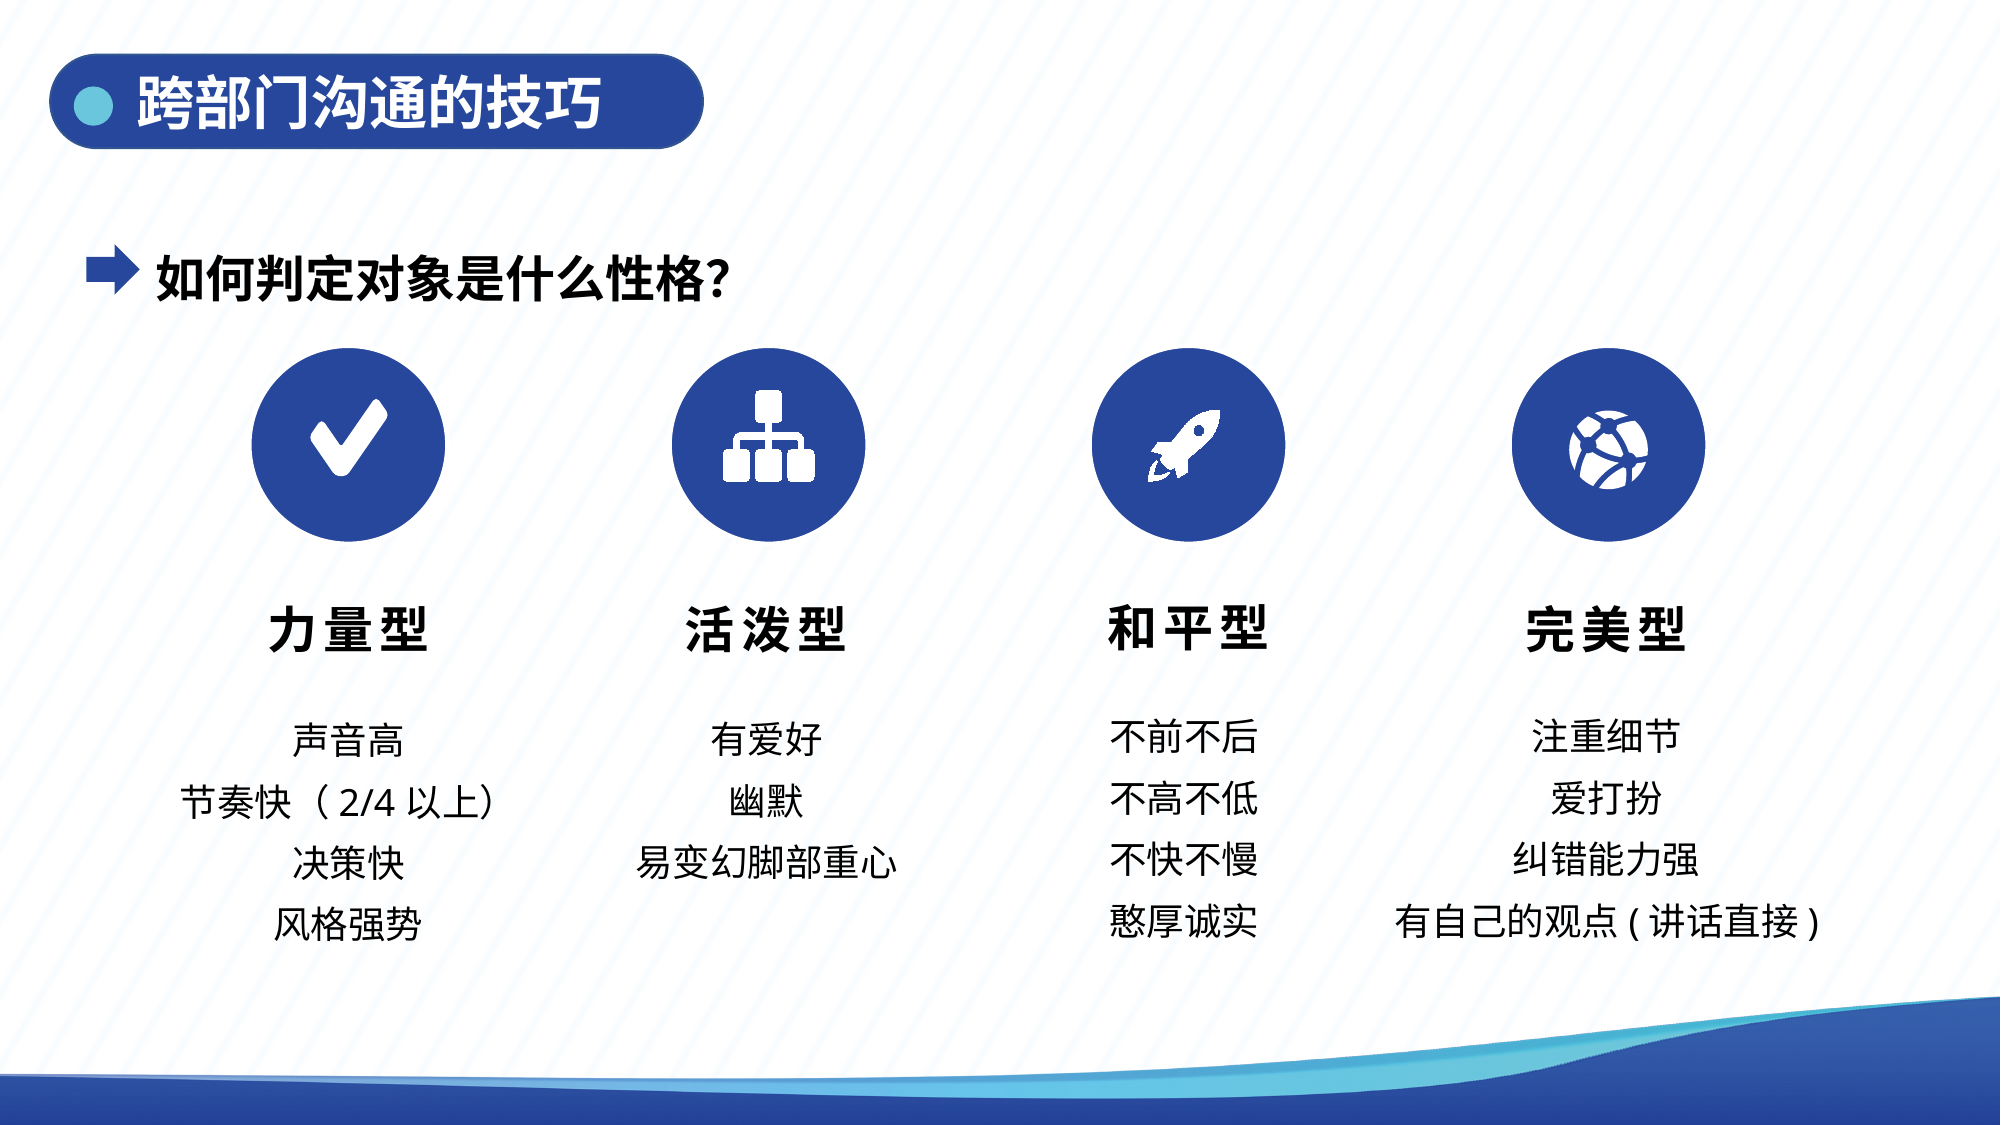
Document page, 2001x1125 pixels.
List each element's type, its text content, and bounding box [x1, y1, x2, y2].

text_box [86, 217, 781, 300]
text_box 有爱好 幽默 易变幻脚部重心 [615, 711, 917, 893]
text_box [249, 345, 448, 544]
text_box 活泼型 [684, 598, 848, 659]
text_box 和平型 [1107, 596, 1270, 657]
text_box 不前不后 不高不低 不快不慢 憨厚诚实 [1033, 709, 1335, 952]
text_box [1509, 345, 1708, 544]
text_box 声音高 节奏快（2/4以上） 决策快 风格强势 [147, 713, 549, 955]
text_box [50, 54, 703, 149]
text_box 力量型 [266, 598, 430, 659]
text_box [669, 345, 868, 544]
picture [0, 889, 2000, 1125]
text_box 注重细节 爱打扮 纠错能力强 有自己的观点(讲话直接) [1366, 709, 1847, 952]
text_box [1089, 345, 1288, 544]
text_box 完美型 [1525, 598, 1688, 659]
